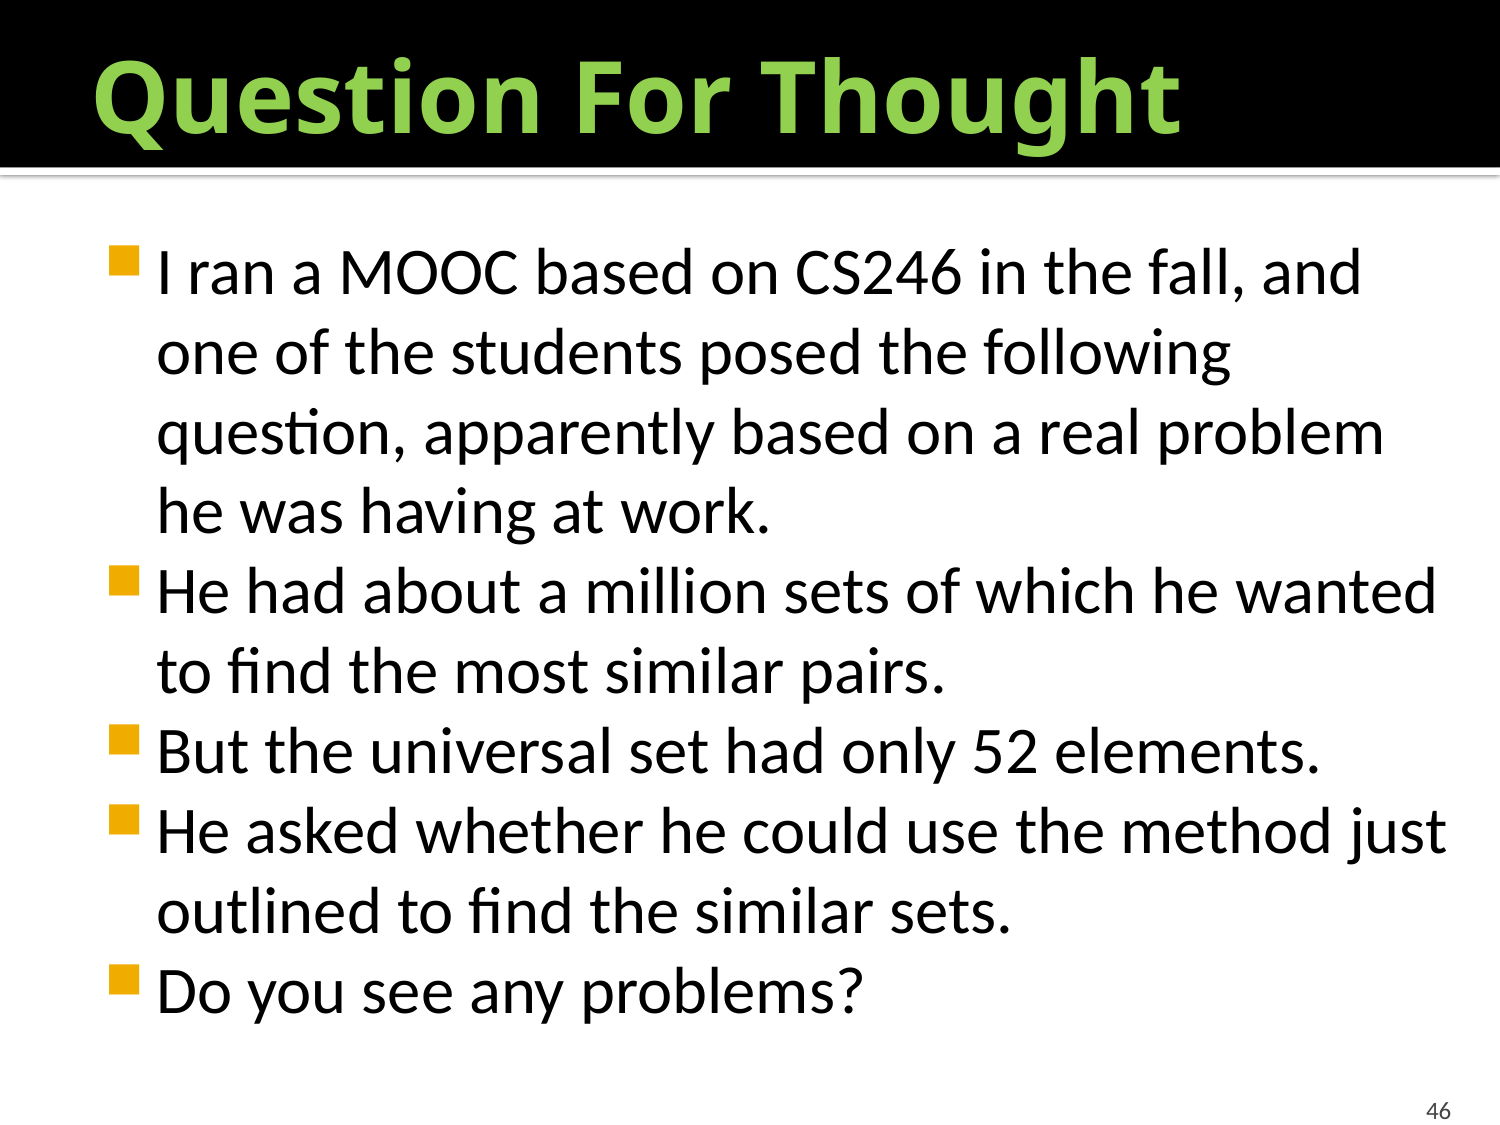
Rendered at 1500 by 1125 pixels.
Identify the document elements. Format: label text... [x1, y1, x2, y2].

title Question For Thought [75, 12, 1500, 175]
slide_number 46 [1345, 1080, 1467, 1125]
list I ran a MOOC based on CS246 in the fall, and one of the students posed the following question, apparently based on a real problem he was having at work. He had about a million sets of which he wanted to find the most similar pairs. But the universal set had only 52 elements. He asked whether he could use the method just outlined to find the similar sets. Do you see any problems? [75, 212, 1475, 1075]
